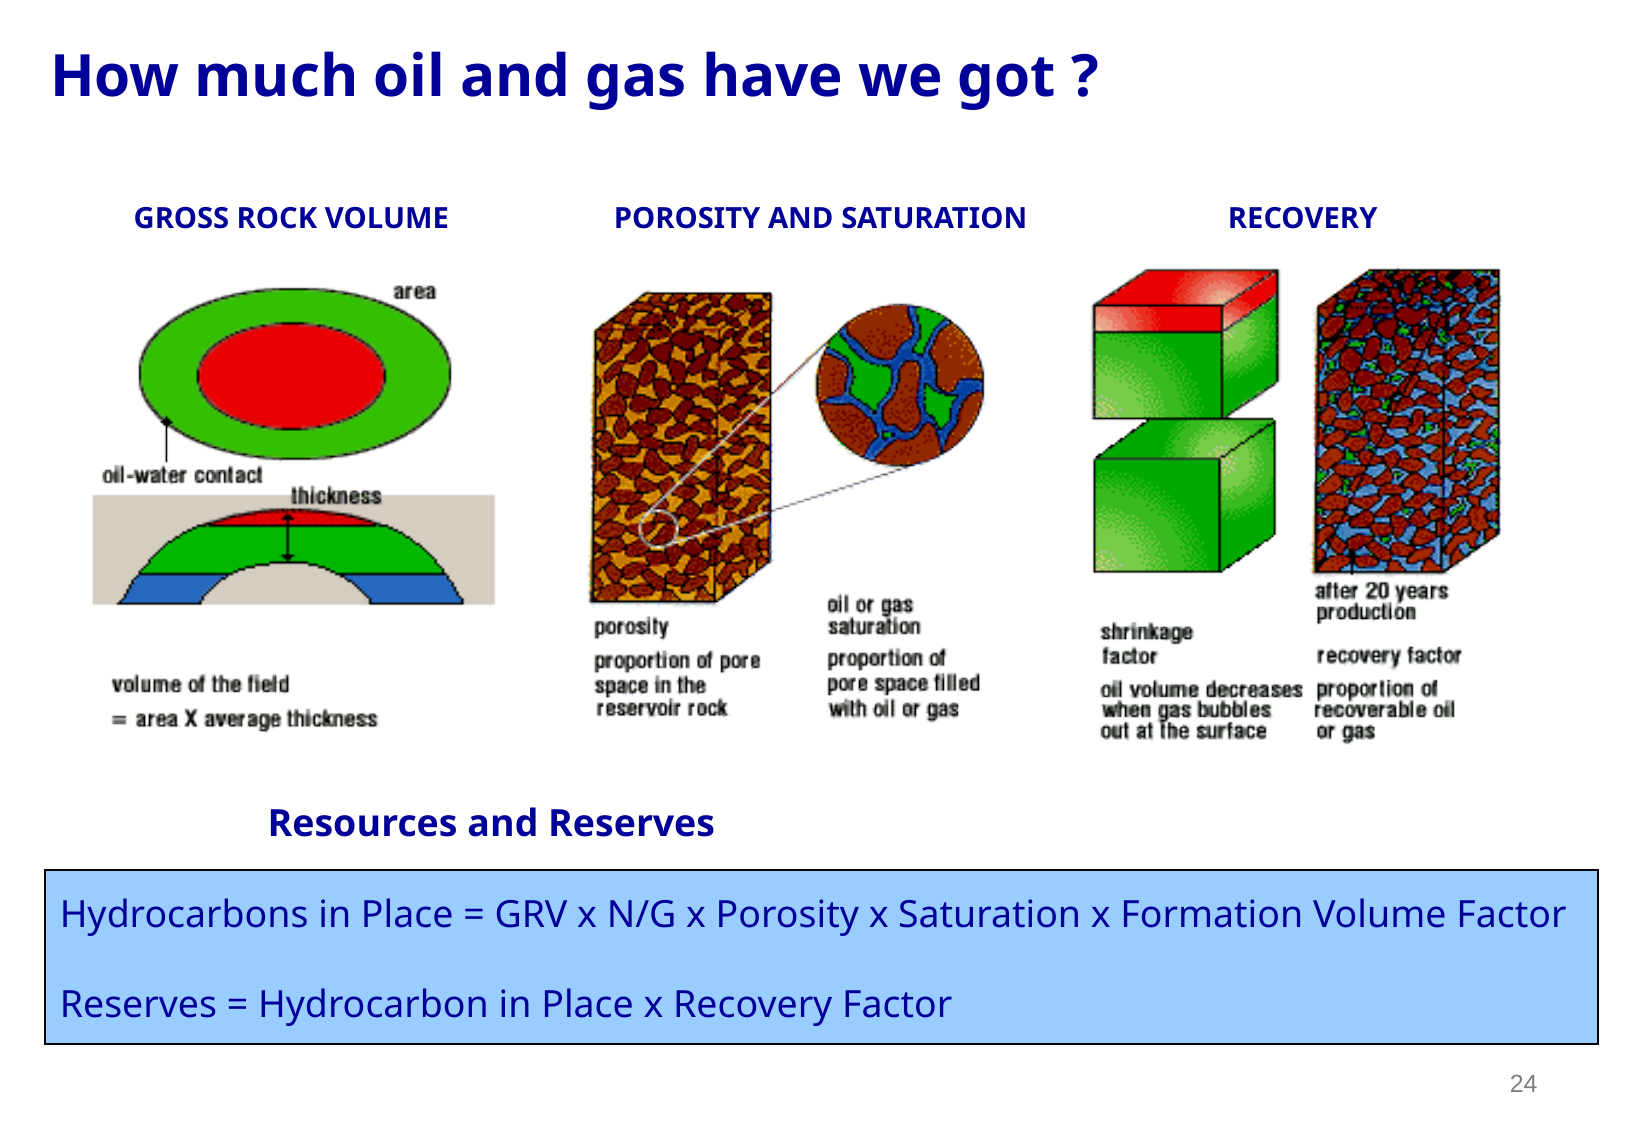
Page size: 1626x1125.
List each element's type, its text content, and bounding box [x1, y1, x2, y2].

text_box RECOVERY [1212, 191, 1393, 242]
text_box POROSITY AND SATURATION [598, 191, 1043, 242]
picture [80, 269, 509, 746]
picture [574, 269, 1000, 771]
text_box Hydrocarbons in Place = GRV x N/G x Porosity x Saturation x Formation Volume Factor Reserves = Hydrocarbon in Place x Recovery Factor [45, 870, 1598, 1045]
text_box GROSS ROCK VOLUME [118, 191, 464, 242]
text_box Resources and Reserves [36, 782, 741, 852]
title How much oil and gas have we got ? [49, 19, 1575, 127]
picture [1060, 244, 1525, 758]
